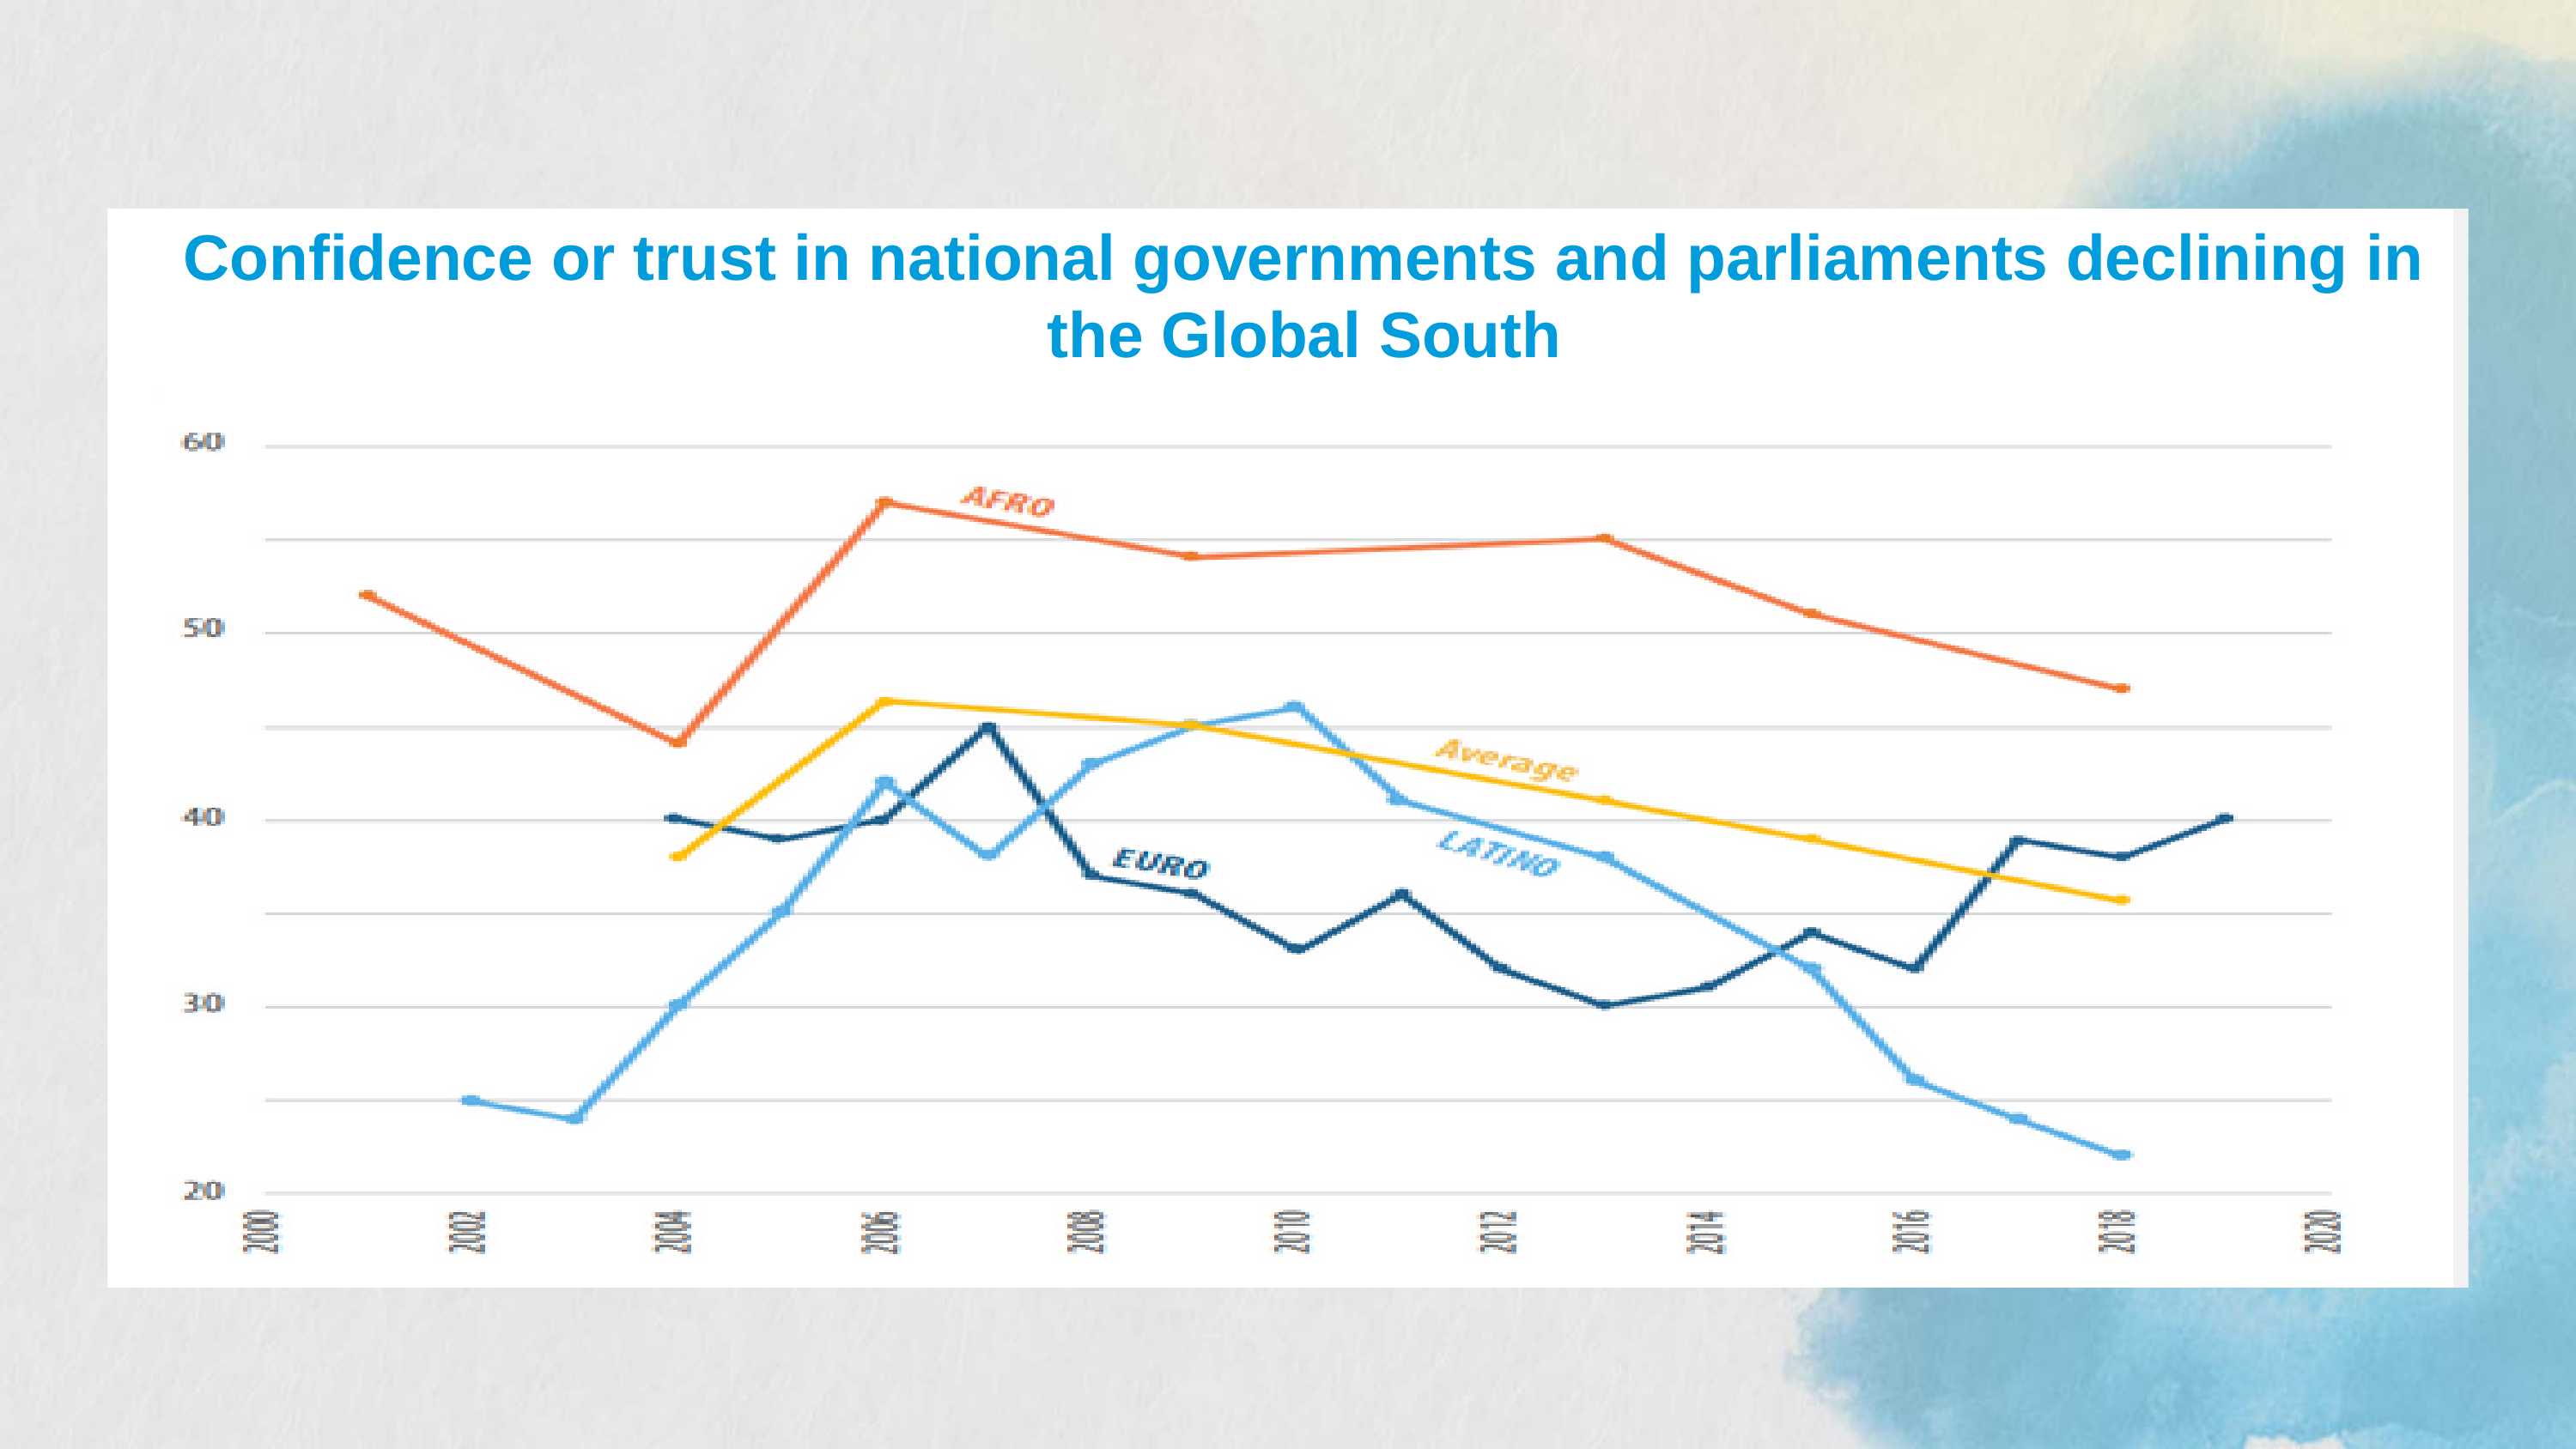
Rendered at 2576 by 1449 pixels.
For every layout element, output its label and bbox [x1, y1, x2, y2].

text_box [107, 209, 2469, 1288]
text_box [0, 0, 2576, 1449]
